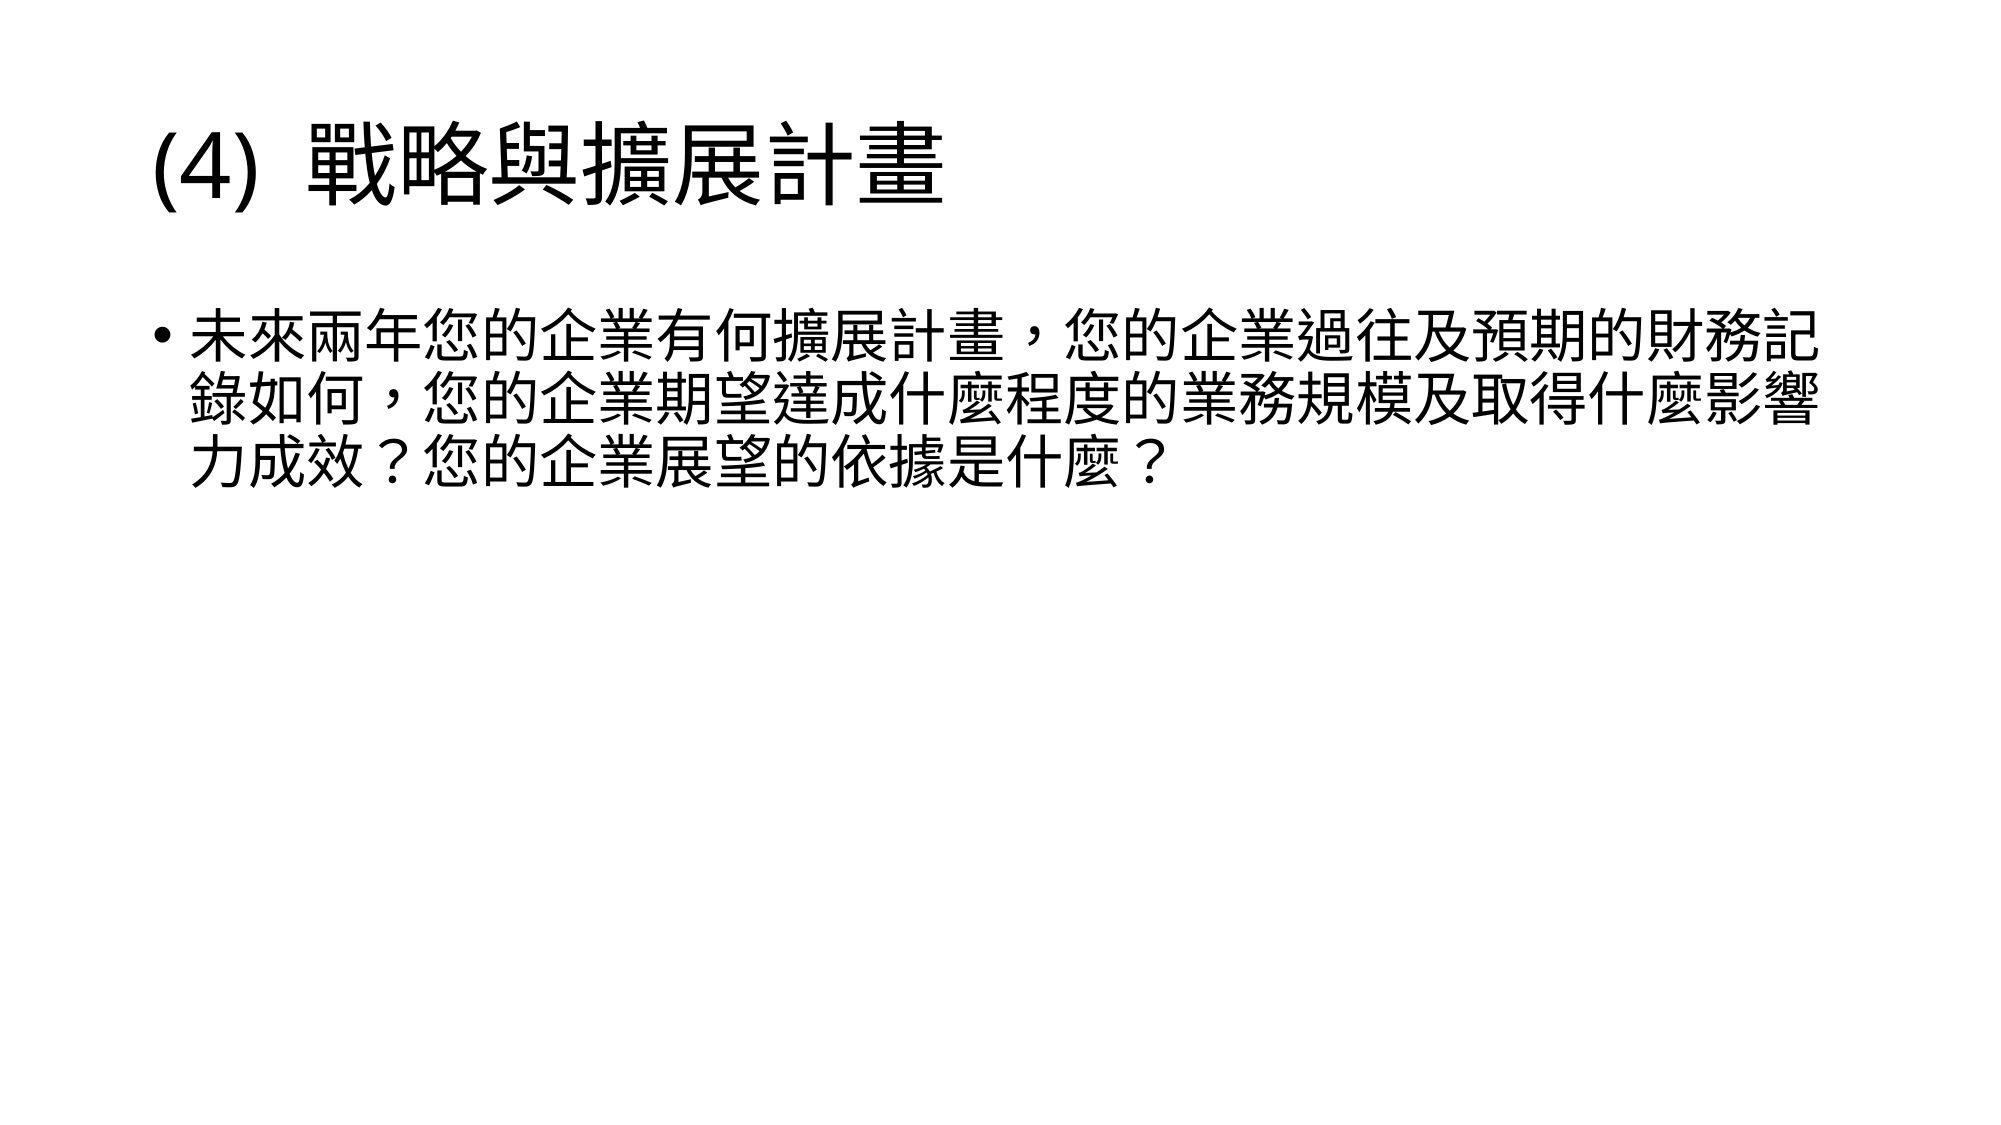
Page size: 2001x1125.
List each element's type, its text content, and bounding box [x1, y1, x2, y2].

title (4) 戰略與擴展計畫 [137, 59, 1863, 278]
list 未來兩年您的企業有何擴展計畫，您的企業過往及預期的財務記錄如何，您的企業期望達成什麼程度的業務規模及取得什麼影響力成效？您的企業展望的依據是什麼？ [137, 299, 1863, 1014]
